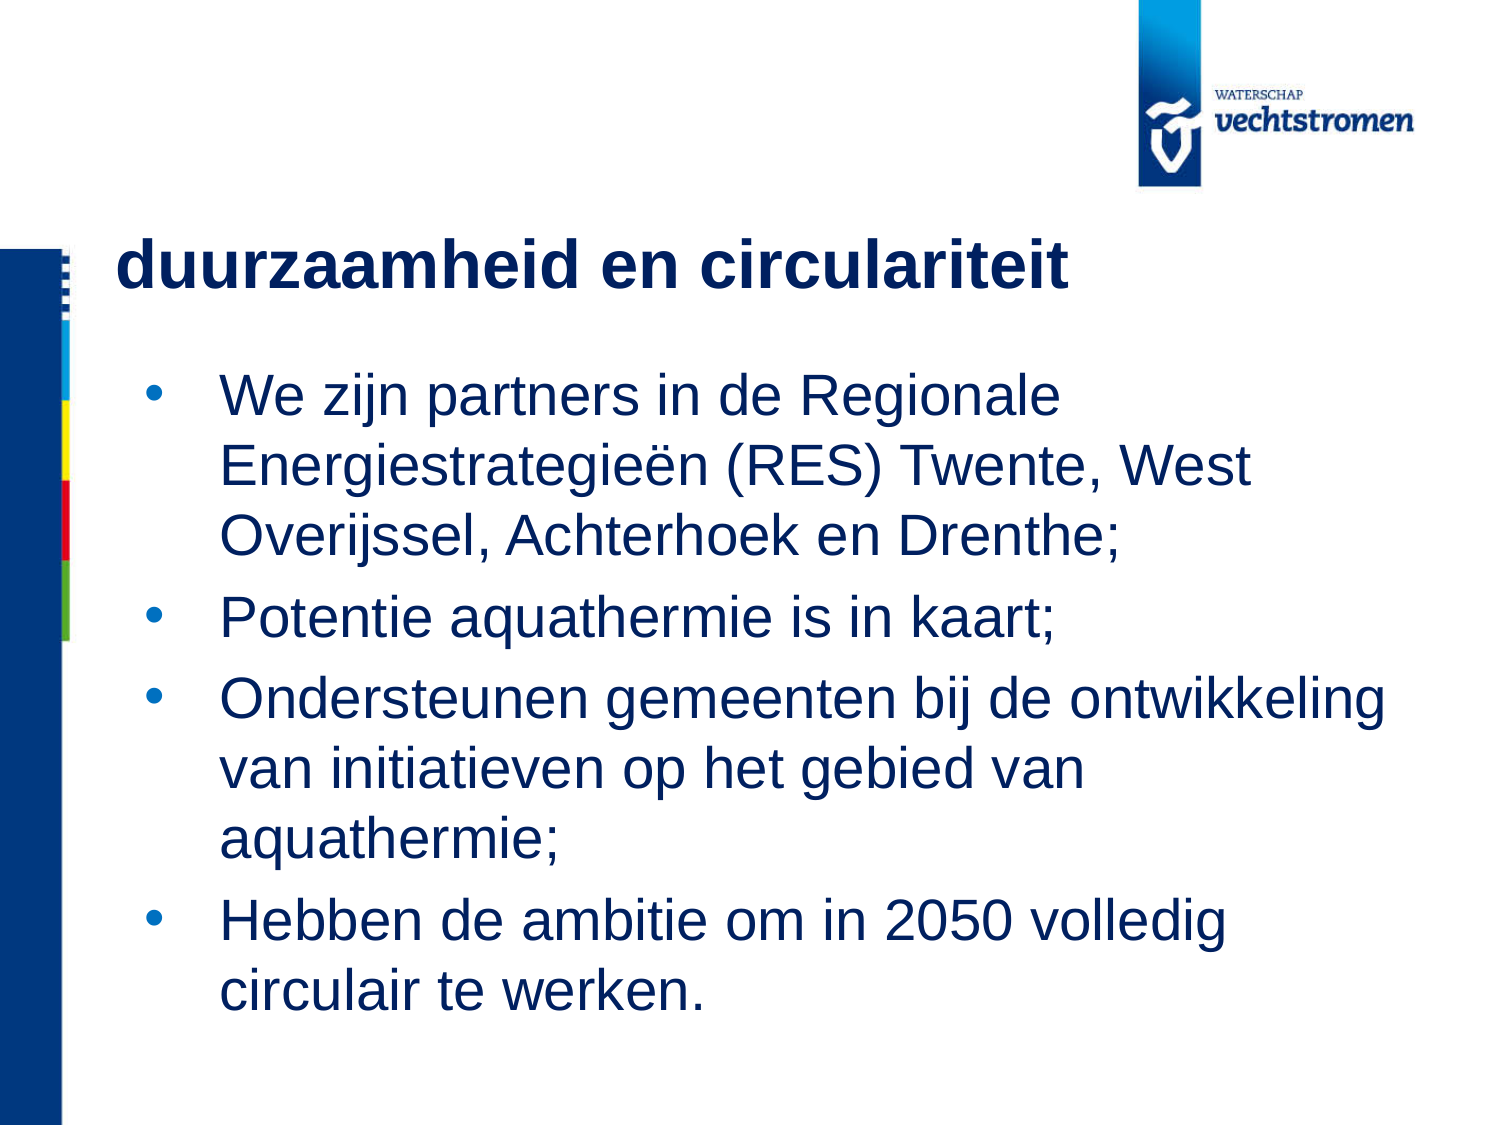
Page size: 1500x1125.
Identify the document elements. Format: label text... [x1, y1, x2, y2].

picture [0, 0, 1500, 1125]
list We zijn partners in de Regionale Energiestrategieën (RES) Twente, West Overijssel, Achterhoek en Drenthe; Potentie aquathermie is in kaart; Ondersteunen gemeenten bij de ontwikkeling van initiatieven op het gebied van aquathermie; Hebben de ambitie om in 2050 volledig circulair te werken. [129, 349, 1459, 1083]
title duurzaamheid en circulariteit [100, 219, 1459, 303]
